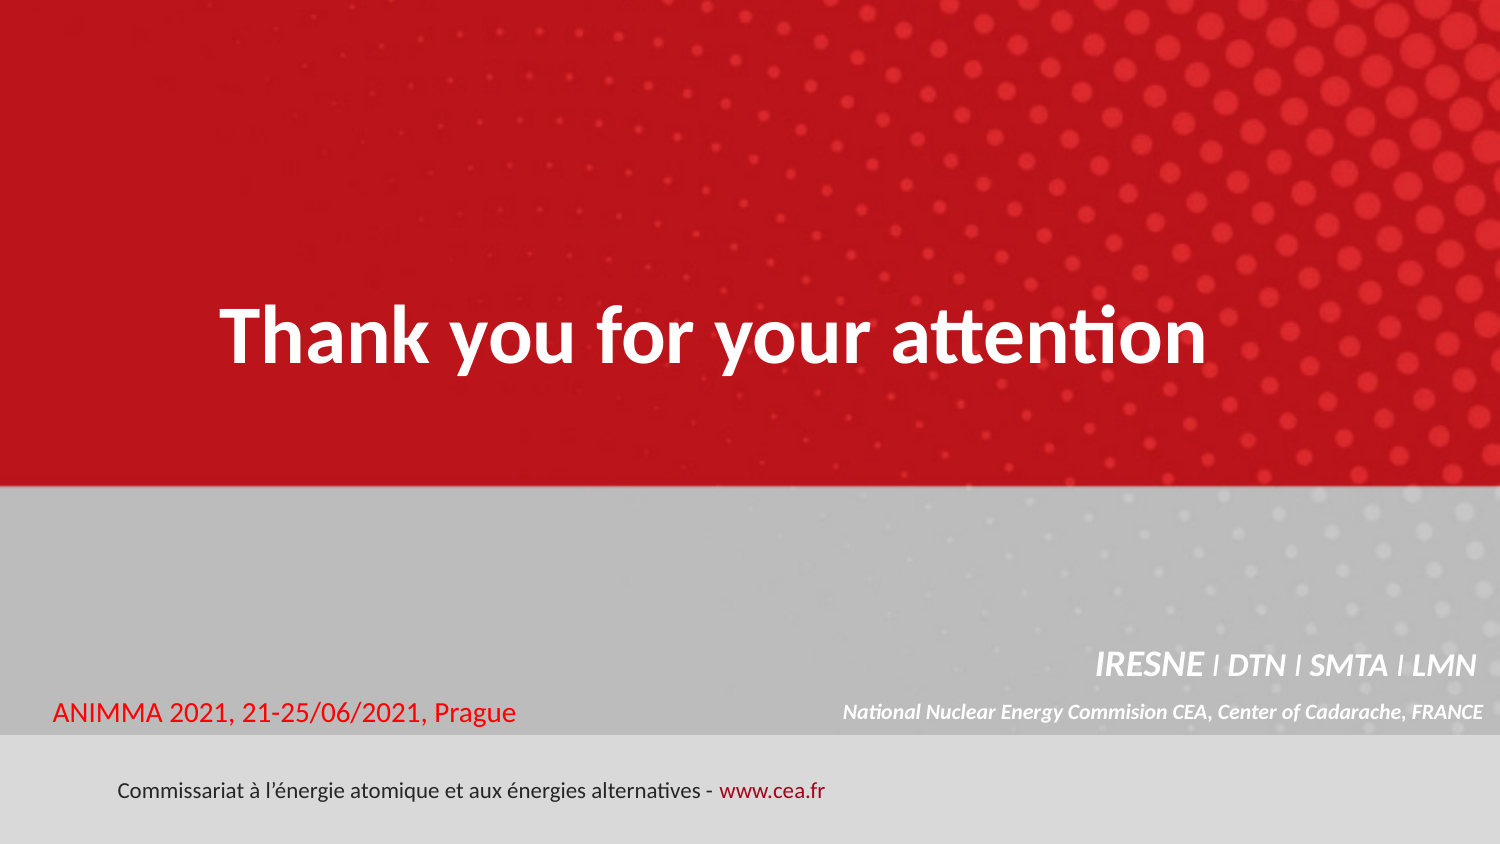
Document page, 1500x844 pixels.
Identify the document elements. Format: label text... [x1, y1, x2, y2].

picture [0, 0, 1500, 735]
text_box Thank you for your attention [81, 272, 1347, 331]
